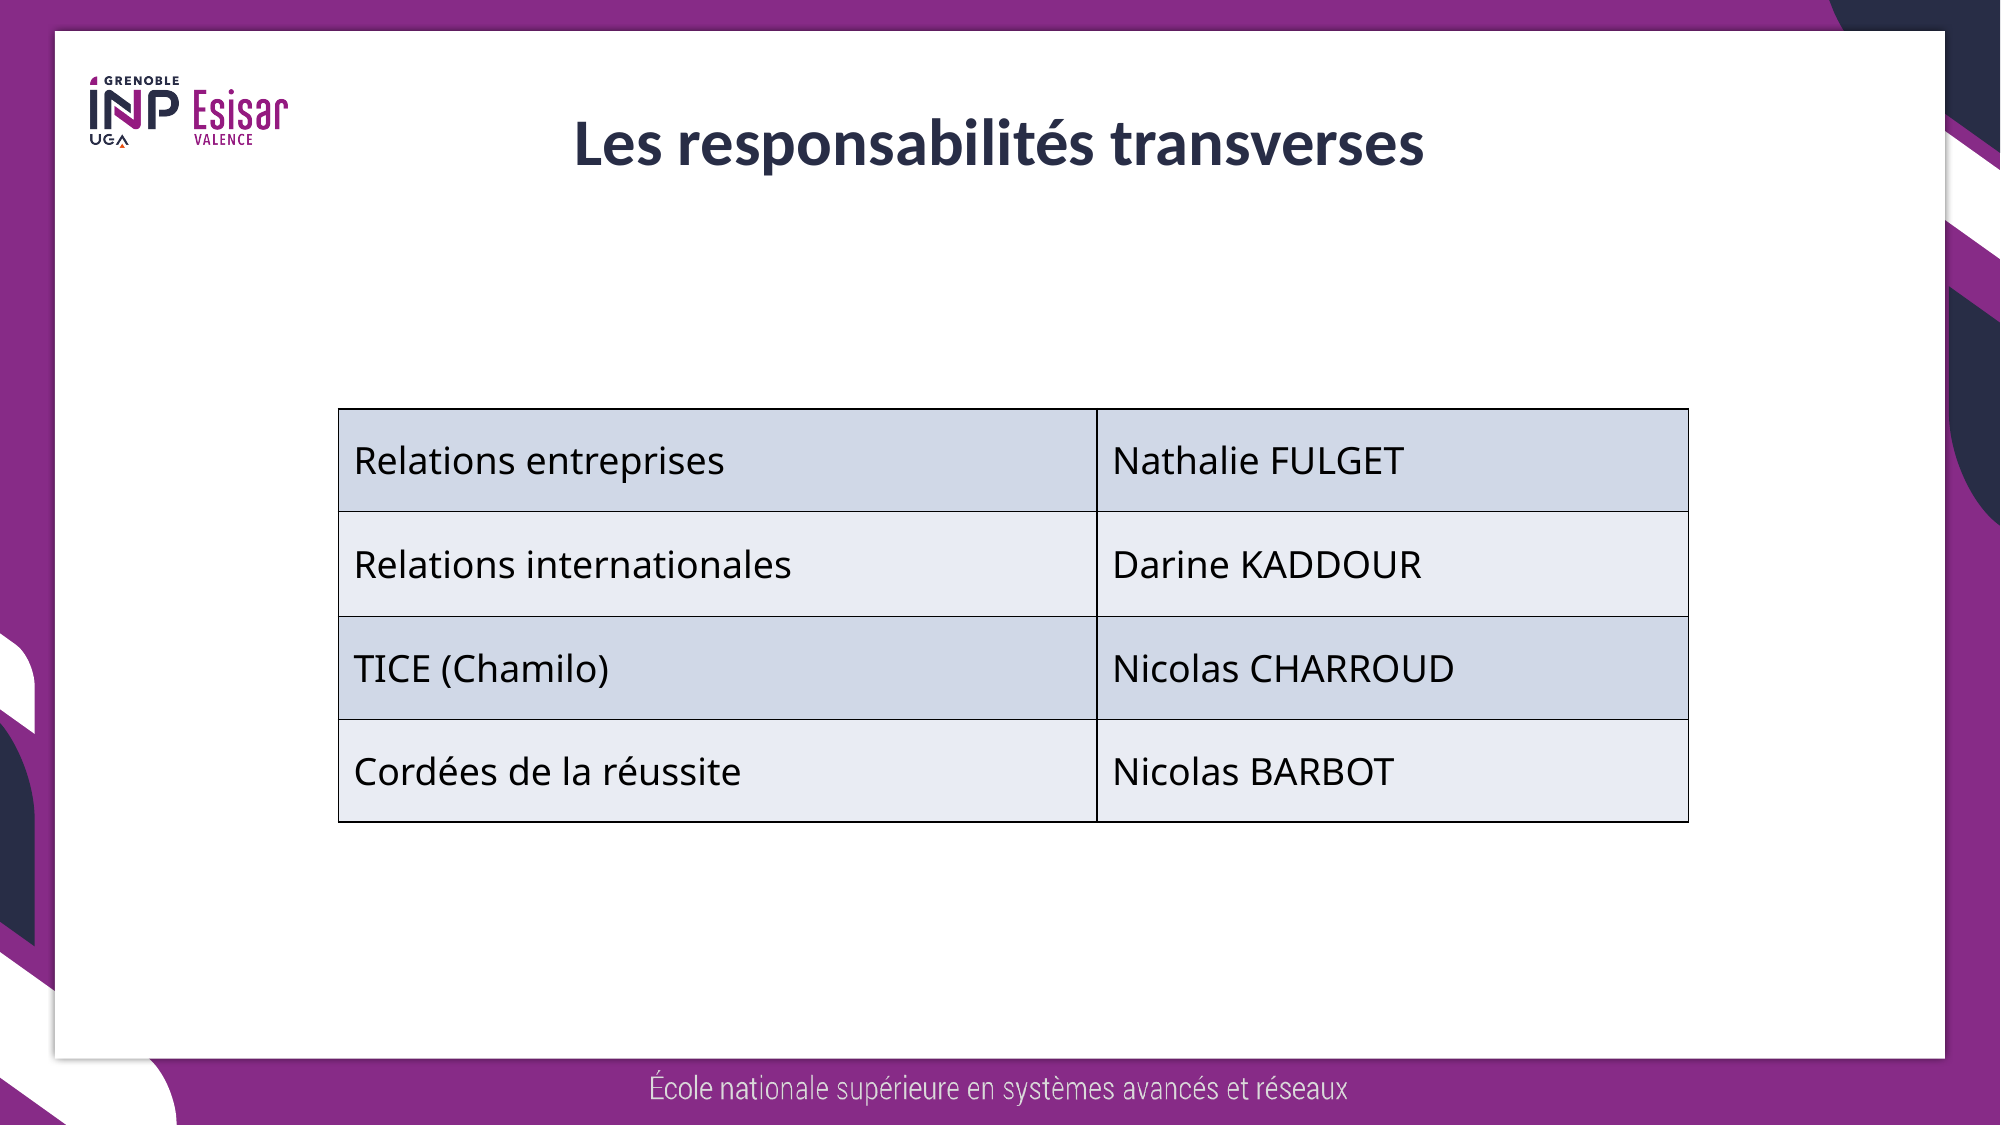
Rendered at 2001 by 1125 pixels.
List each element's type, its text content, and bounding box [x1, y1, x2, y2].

table_header Relations entreprises [339, 410, 1096, 511]
table_cell Nicolas CHARROUD [1098, 617, 1688, 719]
table_cell Darine KADDOUR [1098, 512, 1688, 616]
picture [651, 1070, 1347, 1106]
picture [90, 76, 288, 148]
table_cell Nicolas BARBOT [1098, 720, 1688, 821]
table_cell TICE (Chamilo) [339, 617, 1096, 719]
table_header Nathalie FULGET [1098, 410, 1688, 511]
table_cell Cordées de la réussite [339, 720, 1096, 821]
table_cell Relations internationales [339, 512, 1096, 616]
title Les responsabilités transverses [324, 45, 1675, 233]
